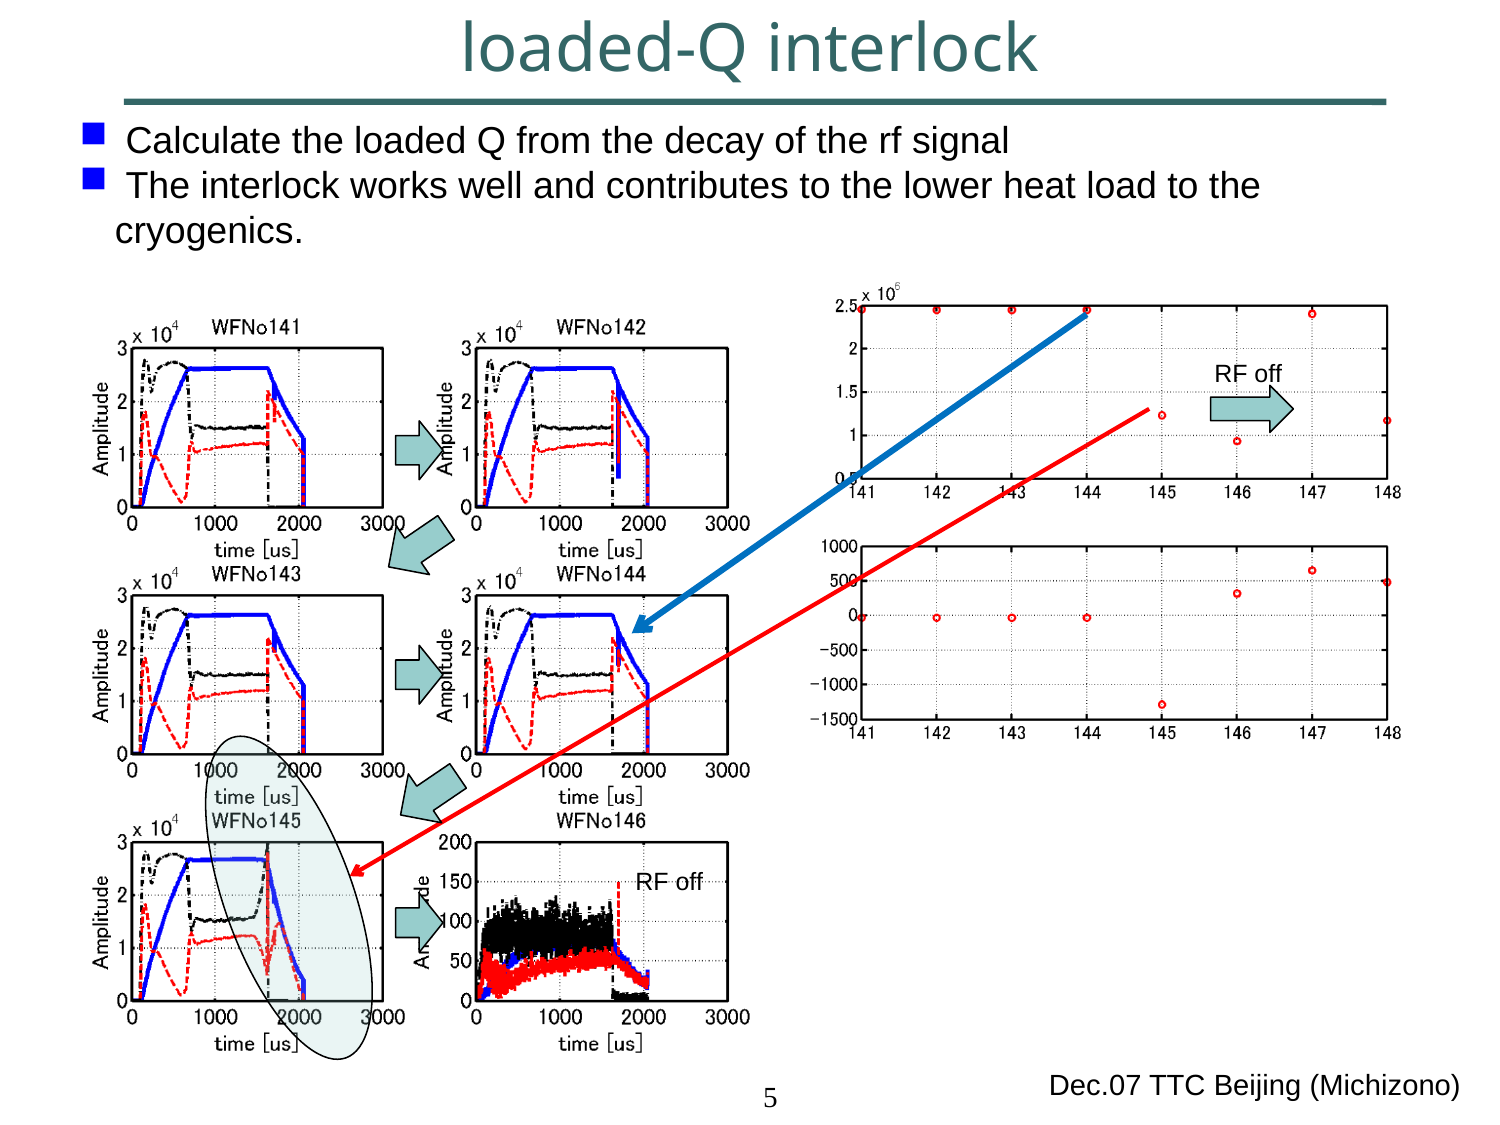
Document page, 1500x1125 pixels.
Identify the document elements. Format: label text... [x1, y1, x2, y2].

picture [64, 257, 1451, 1058]
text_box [349, 408, 1150, 877]
slide_number 5 [442, 1070, 794, 1114]
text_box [631, 314, 1087, 407]
text_box Calculate the loaded Q from the decay of the rf signal The interlock works well and contributes to the lower heat load to the cryogenics. [64, 103, 1336, 258]
title loaded-Q interlock [0, 1, 1500, 93]
footer Dec.07 TTC Beijing (Michizono) [867, 1058, 1477, 1107]
